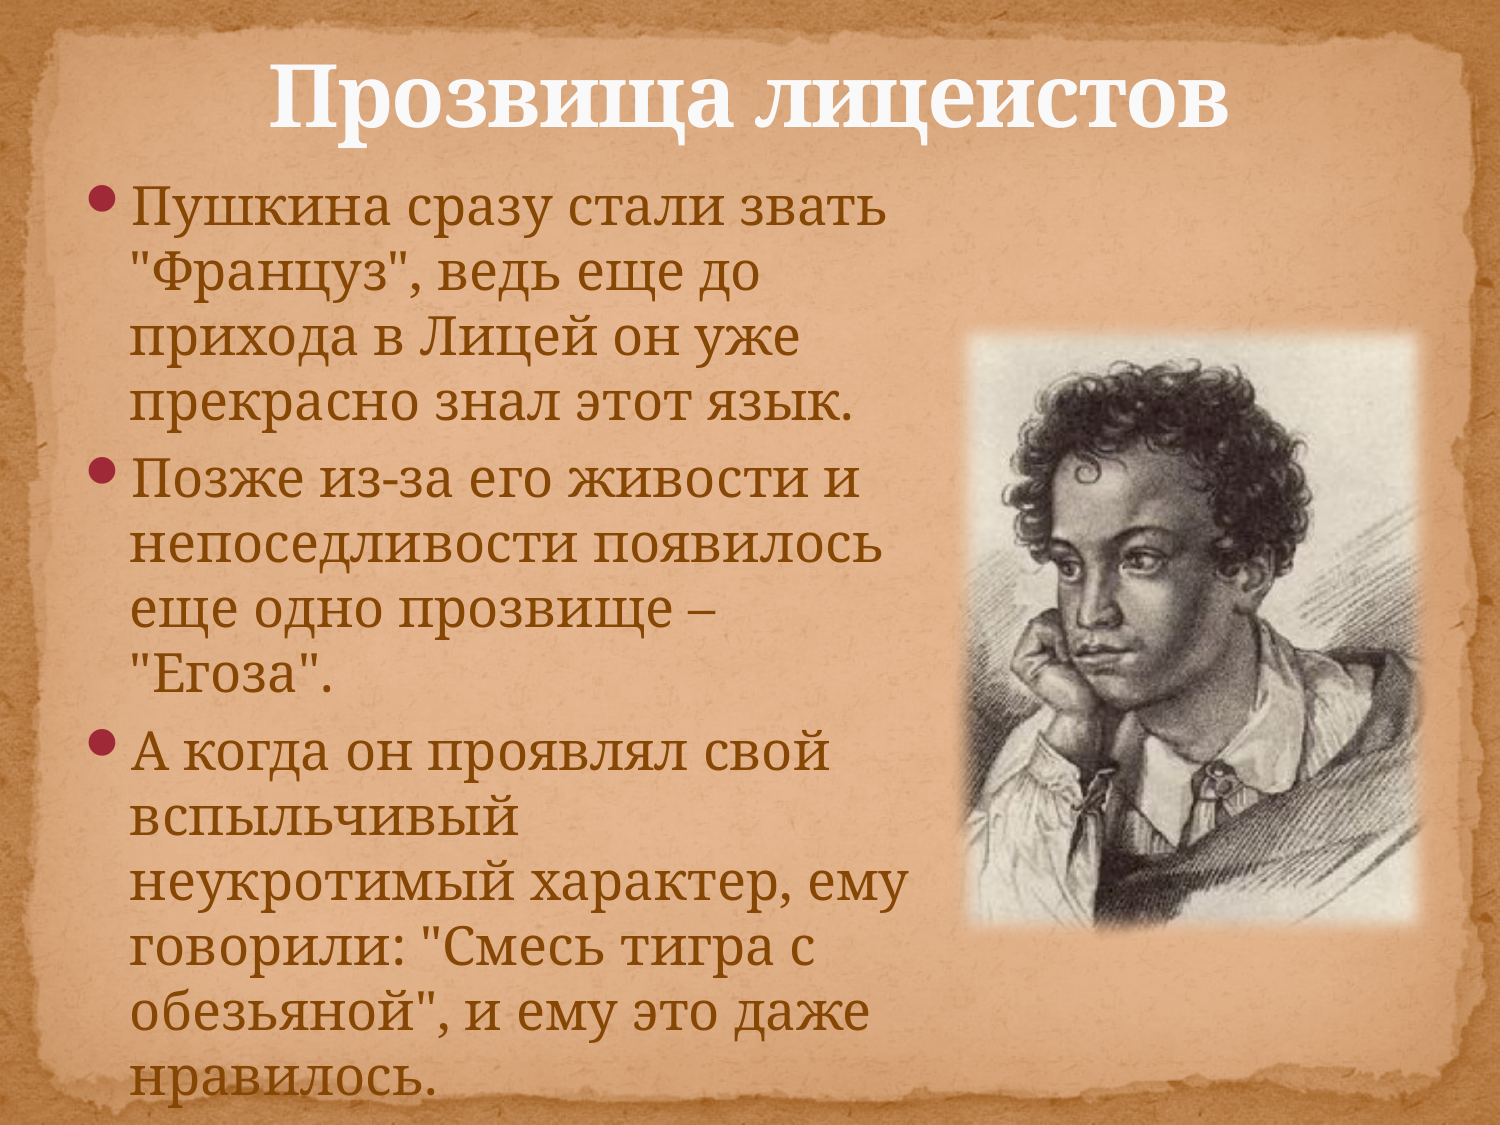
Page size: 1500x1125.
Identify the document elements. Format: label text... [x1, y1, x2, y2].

list Пушкина сразу стали звать "Француз", ведь еще до прихода в Лицей он уже прекрасно знал этот язык. Позже из-за его живости и непоседливости появилось еще одно прозвище – "Егоза". А когда он проявлял свой вспыльчивый неукротимый характер, ему говорили: "Смесь тигра с обезьяной", и ему это даже нравилось. [70, 164, 926, 1079]
picture [951, 318, 1435, 942]
title Прозвища лицеистов [74, 24, 1425, 153]
